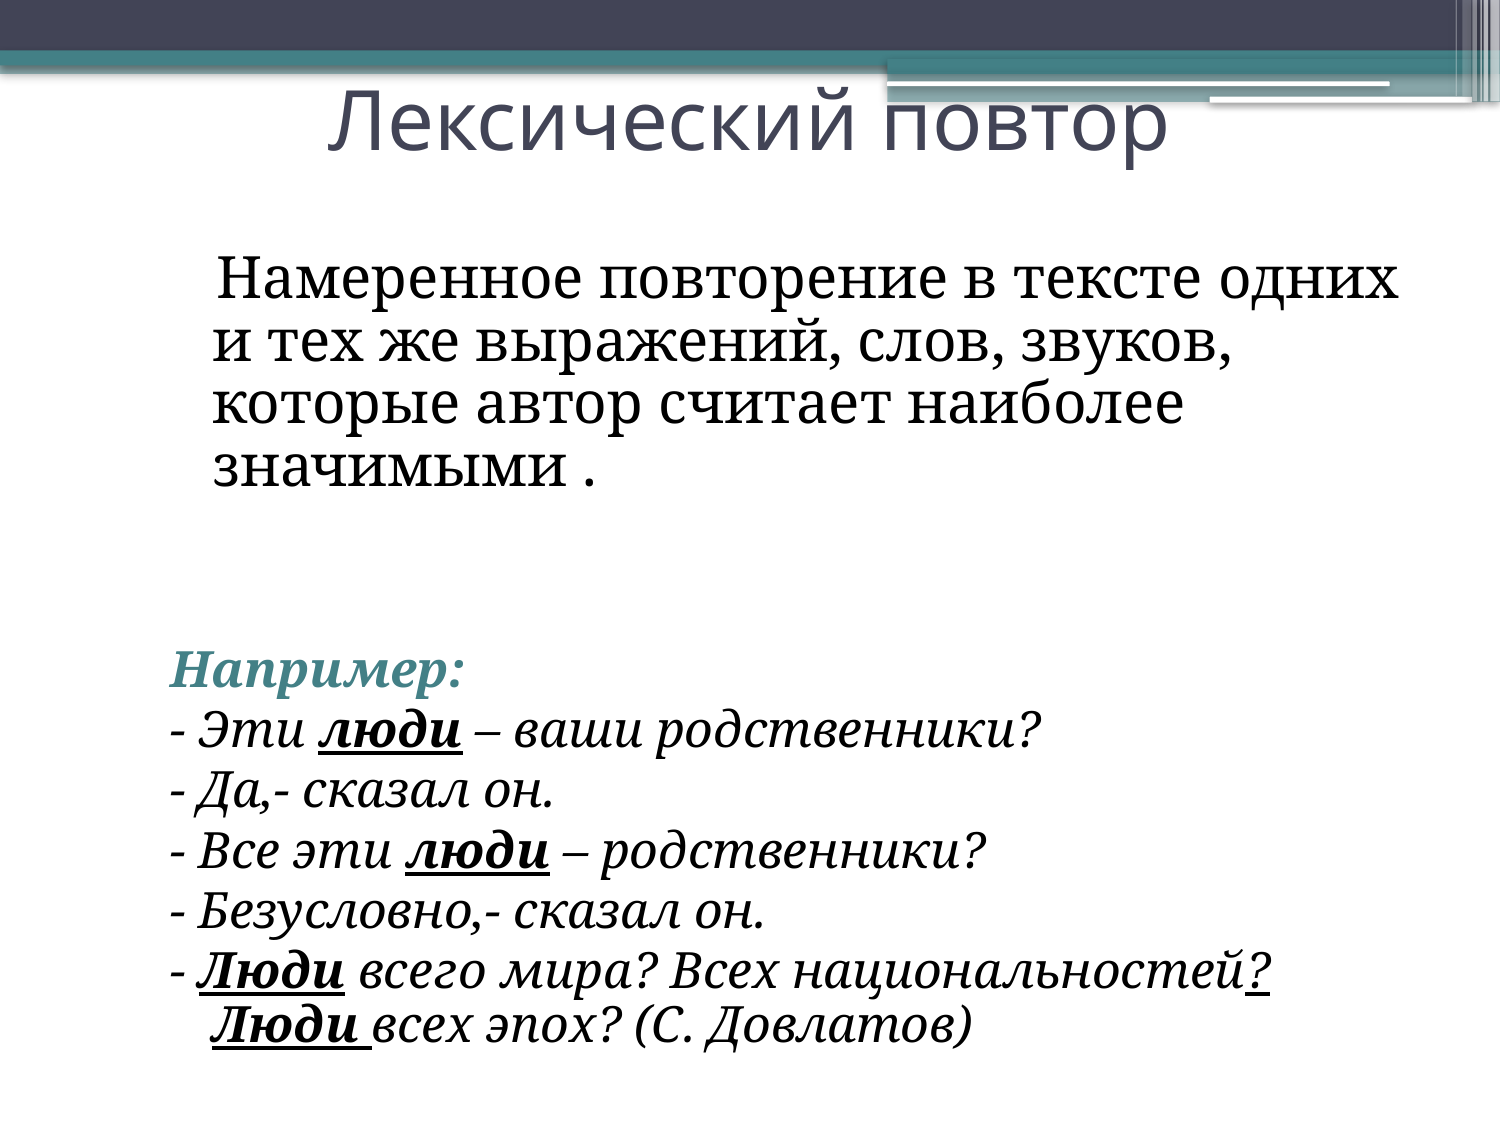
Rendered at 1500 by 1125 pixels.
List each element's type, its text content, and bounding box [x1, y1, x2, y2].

list Намеренное повторение в тексте одних и тех же выражений, слов, звуков, которые автор считает наиболее значимыми . Например: - Эти люди – ваши родственники? - Да,- сказал он. - Все эти люди – родственники? - Безусловно,- сказал он. - Люди всего мира? Всех национальностей? Люди всех эпох? (С. Довлатов) [137, 163, 1424, 1048]
title Лексический повтор [74, 70, 1426, 165]
